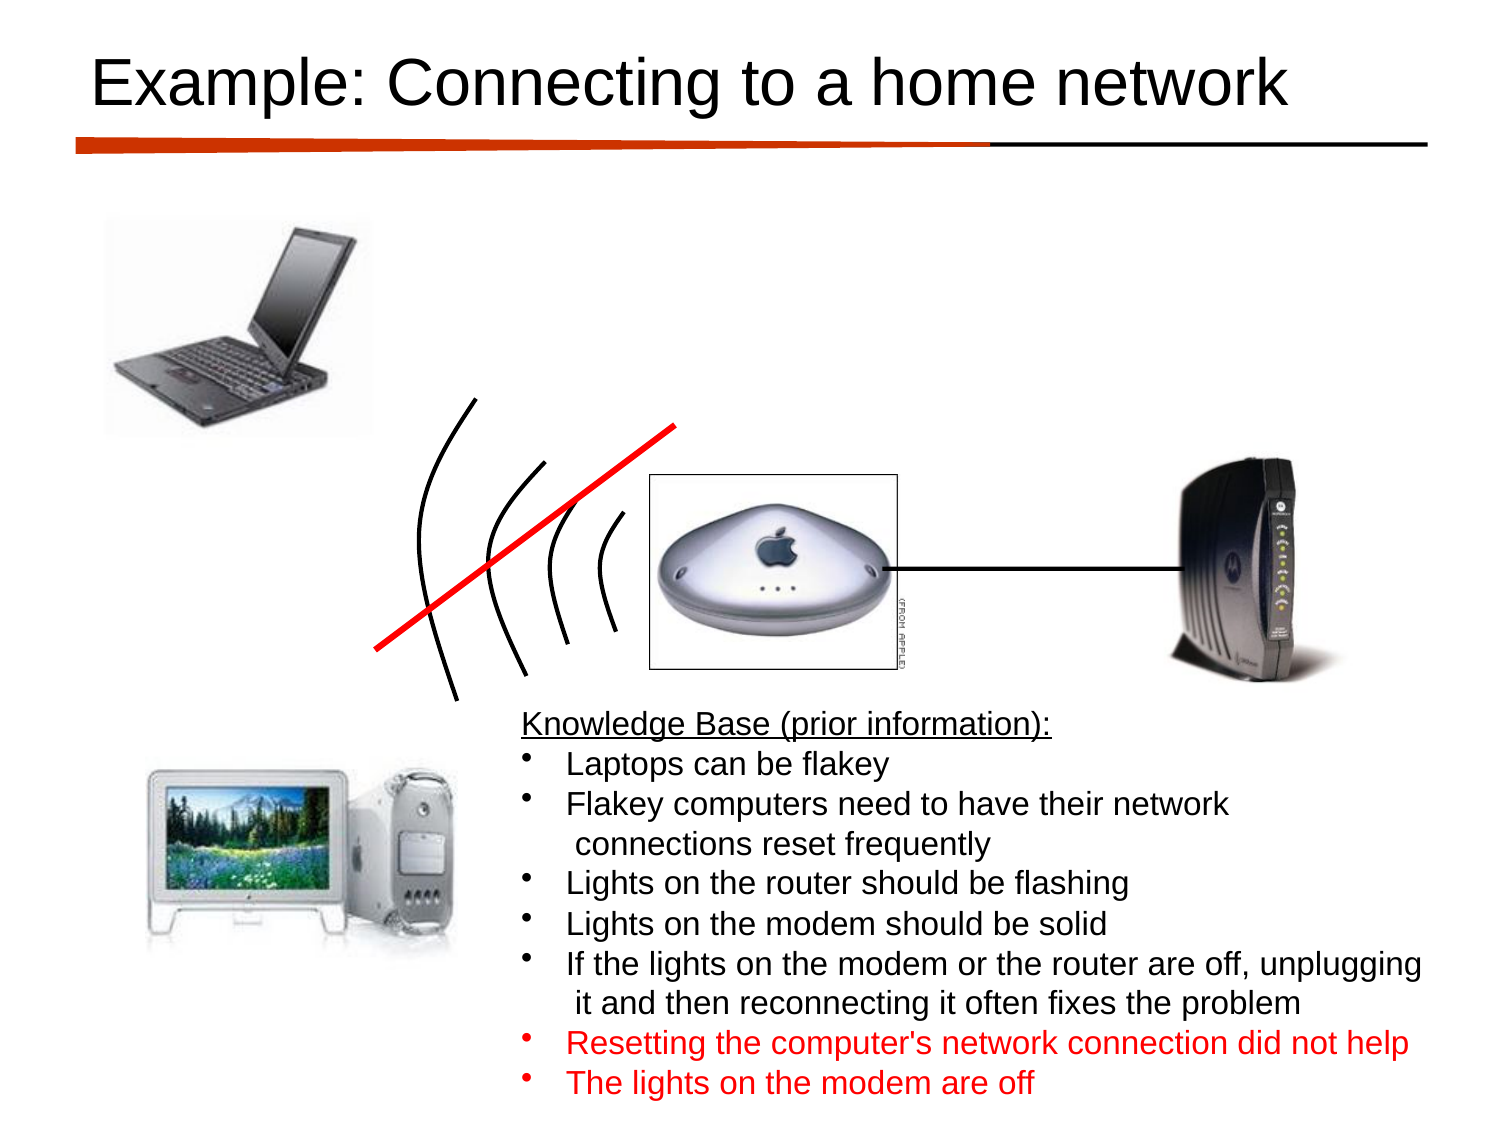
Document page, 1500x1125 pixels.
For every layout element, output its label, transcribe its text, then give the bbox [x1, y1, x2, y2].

picture [648, 473, 906, 670]
picture [1146, 442, 1370, 710]
text_box [459, 398, 476, 423]
text_box [518, 660, 528, 677]
title Example: Connecting to a home network [74, 24, 1426, 133]
text_box Knowledge Base (prior information): Laptops can be flakey Flakey computers need to have their network connections reset frequently Lights on the router should be flashing Lights on the modem should be solid If the lights on the modem or the router are off, unplugging it and then reconnecting it often fixes the problem Resetting the computer's network connection did not help The lights on the modem are off [506, 694, 1448, 1109]
text_box [443, 660, 460, 701]
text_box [374, 424, 676, 651]
picture [145, 707, 459, 1024]
picture [81, 171, 395, 488]
